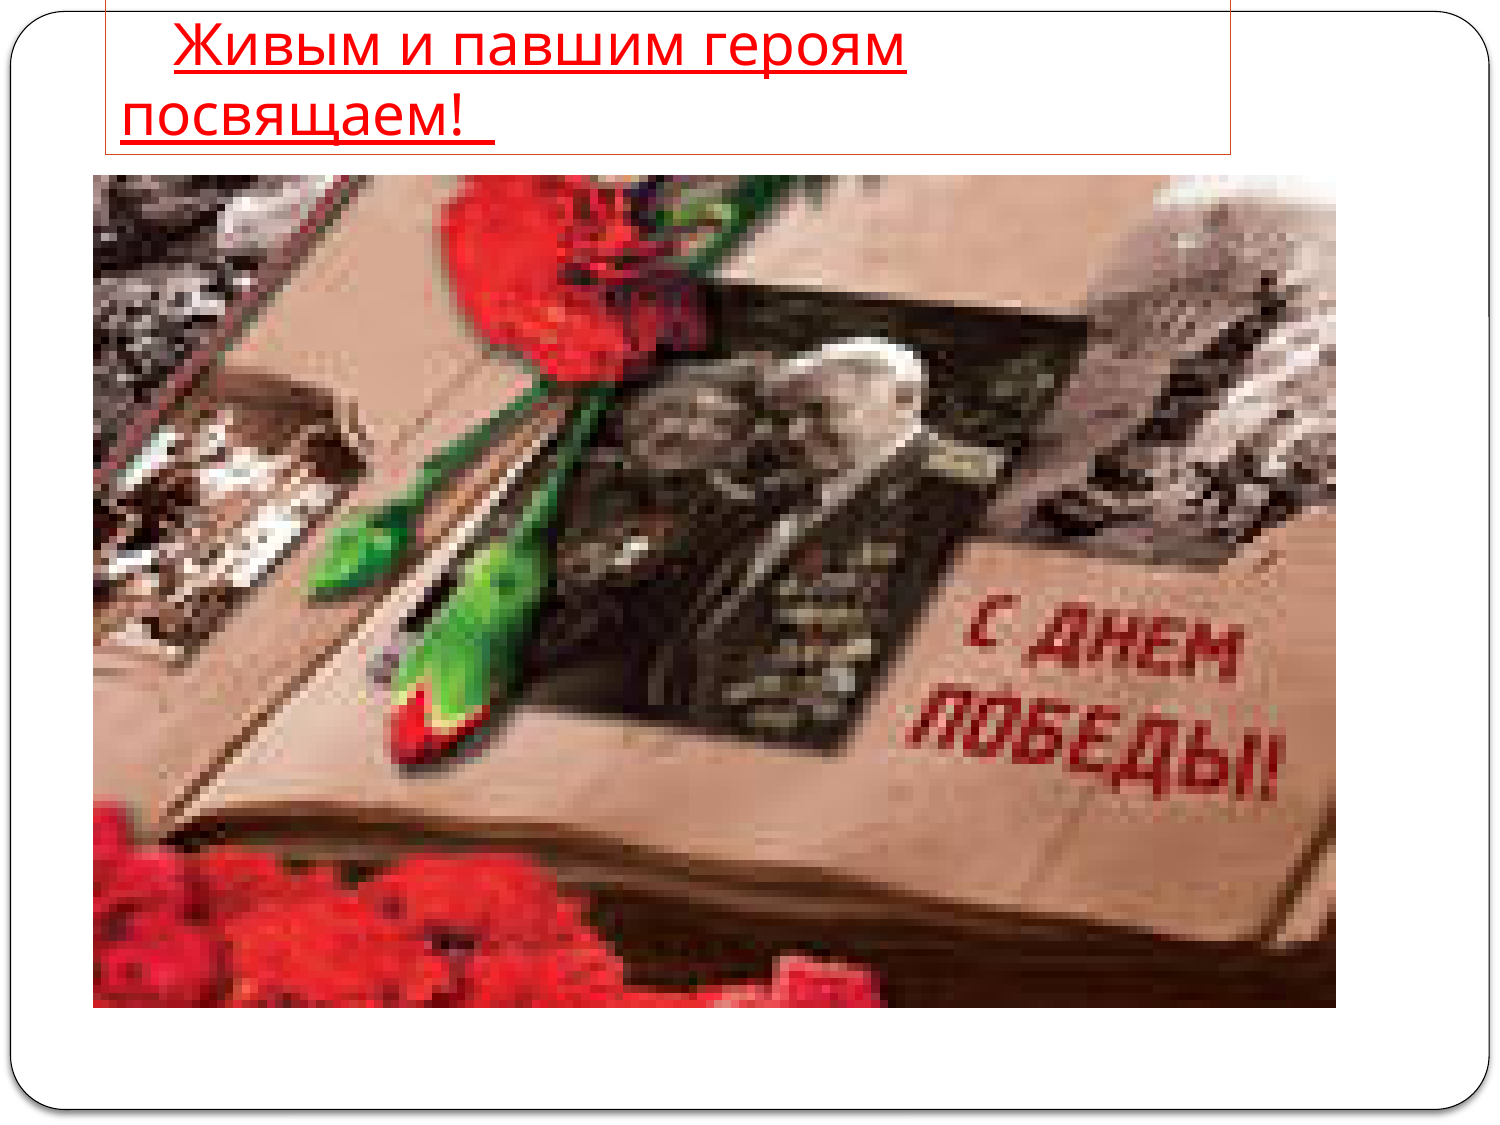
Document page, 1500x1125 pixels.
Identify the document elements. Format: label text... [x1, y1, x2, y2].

text_box Живым и павшим героям посвящаем! [105, 0, 1231, 155]
picture [93, 175, 1337, 1009]
